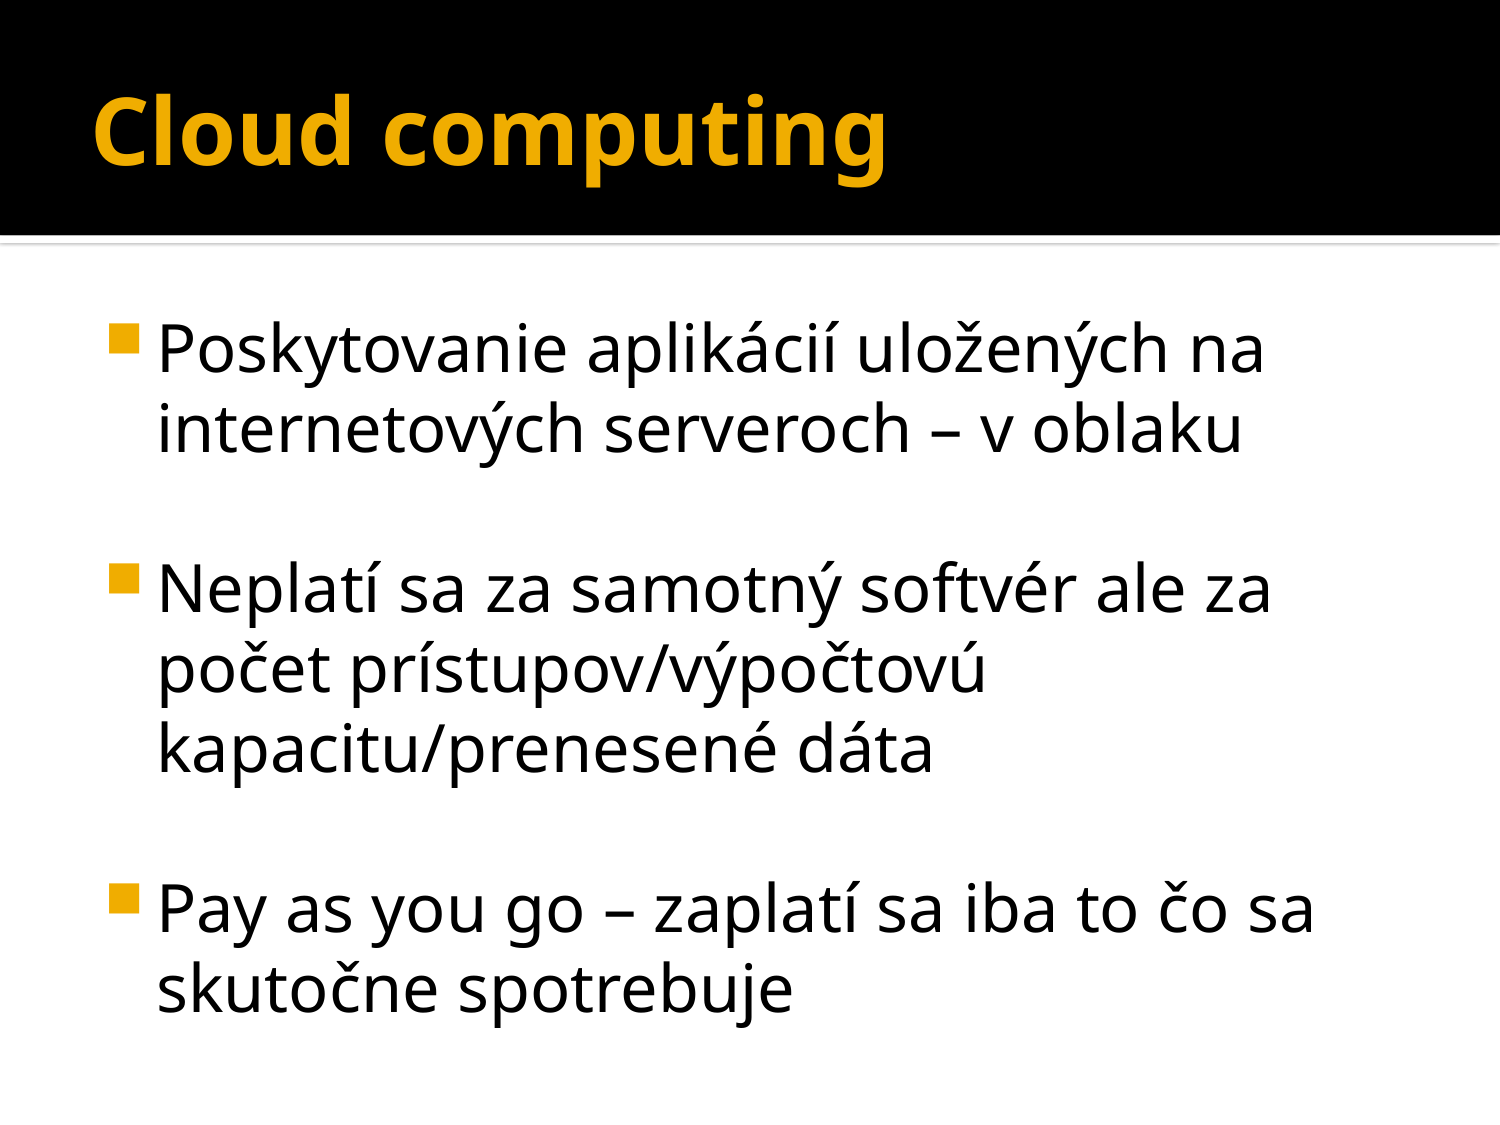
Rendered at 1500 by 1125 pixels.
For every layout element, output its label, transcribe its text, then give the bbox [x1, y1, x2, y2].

list Poskytovanie aplikácií uložených na internetových serveroch – v oblaku Neplatí sa za samotný softvér ale za počet prístupov/výpočtovú kapacitu/prenesené dáta Pay as you go – zaplatí sa iba to čo sa skutočne spotrebuje [75, 291, 1425, 1050]
title Cloud computing [75, 25, 1425, 231]
